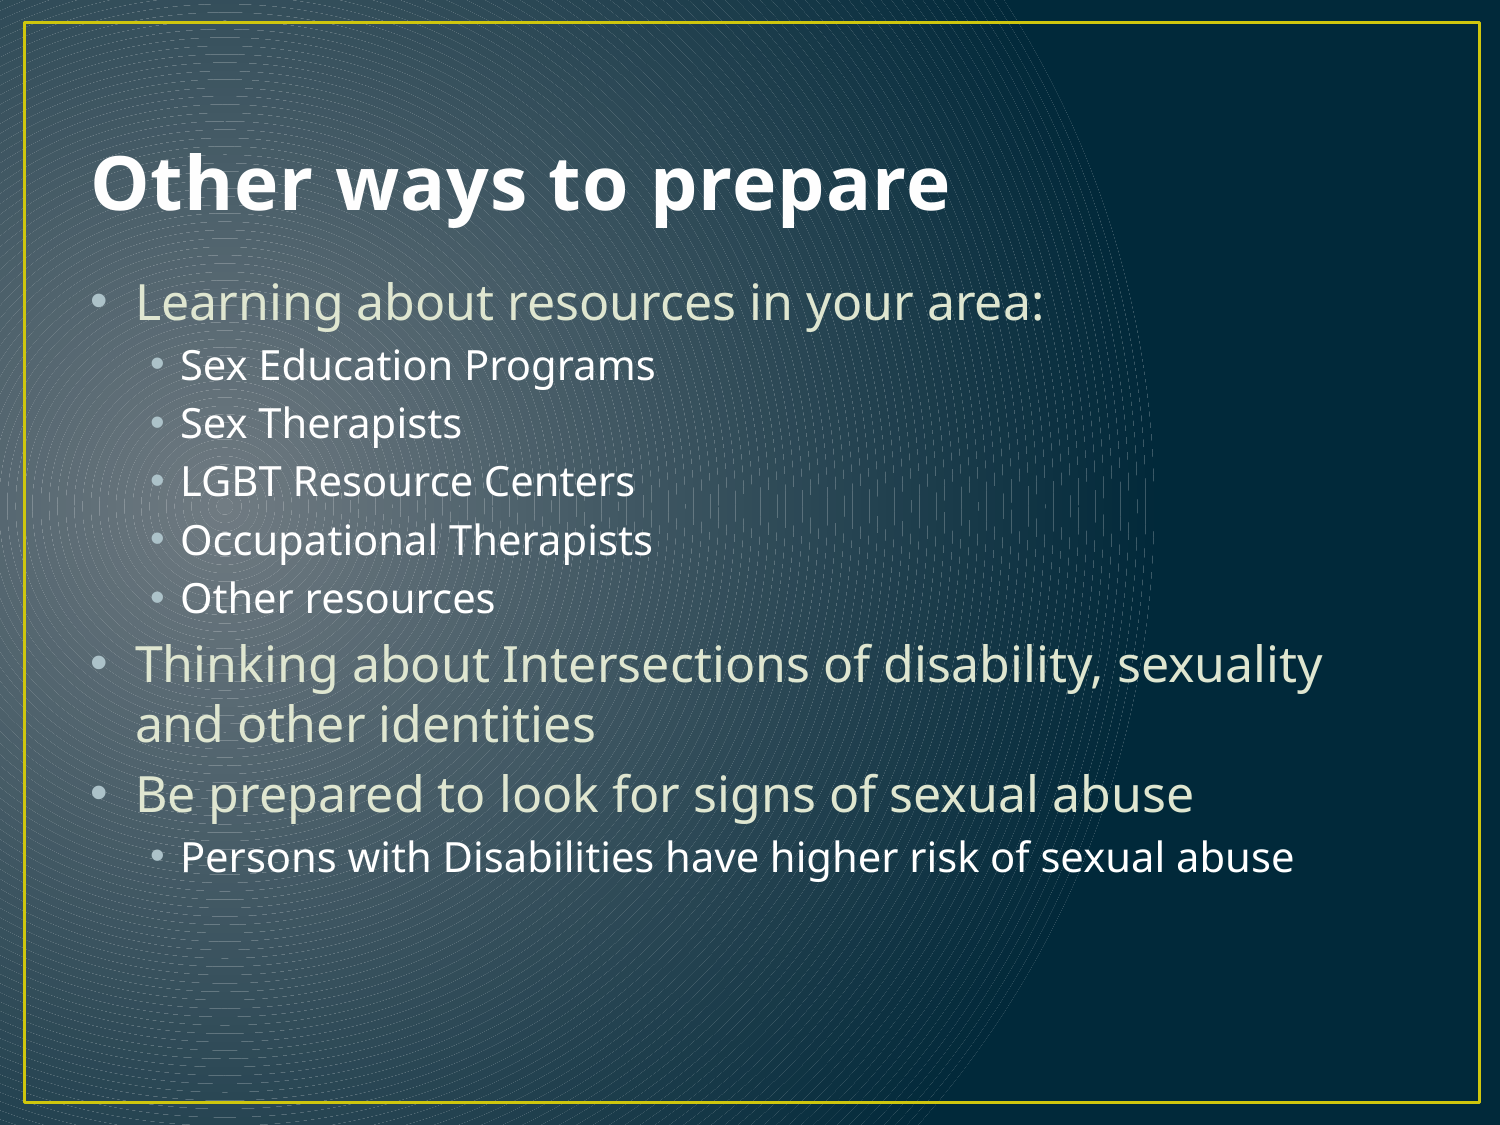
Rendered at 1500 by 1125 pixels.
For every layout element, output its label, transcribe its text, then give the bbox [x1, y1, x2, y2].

list Learning about resources in your area: Sex Education Programs Sex Therapists LGBT Resource Centers Occupational Therapists Other resources Thinking about Intersections of disability, sexuality and other identities Be prepared to look for signs of sexual abuse Persons with Disabilities have higher risk of sexual abuse [75, 262, 1425, 1005]
title Other ways to prepare [75, 45, 1425, 233]
